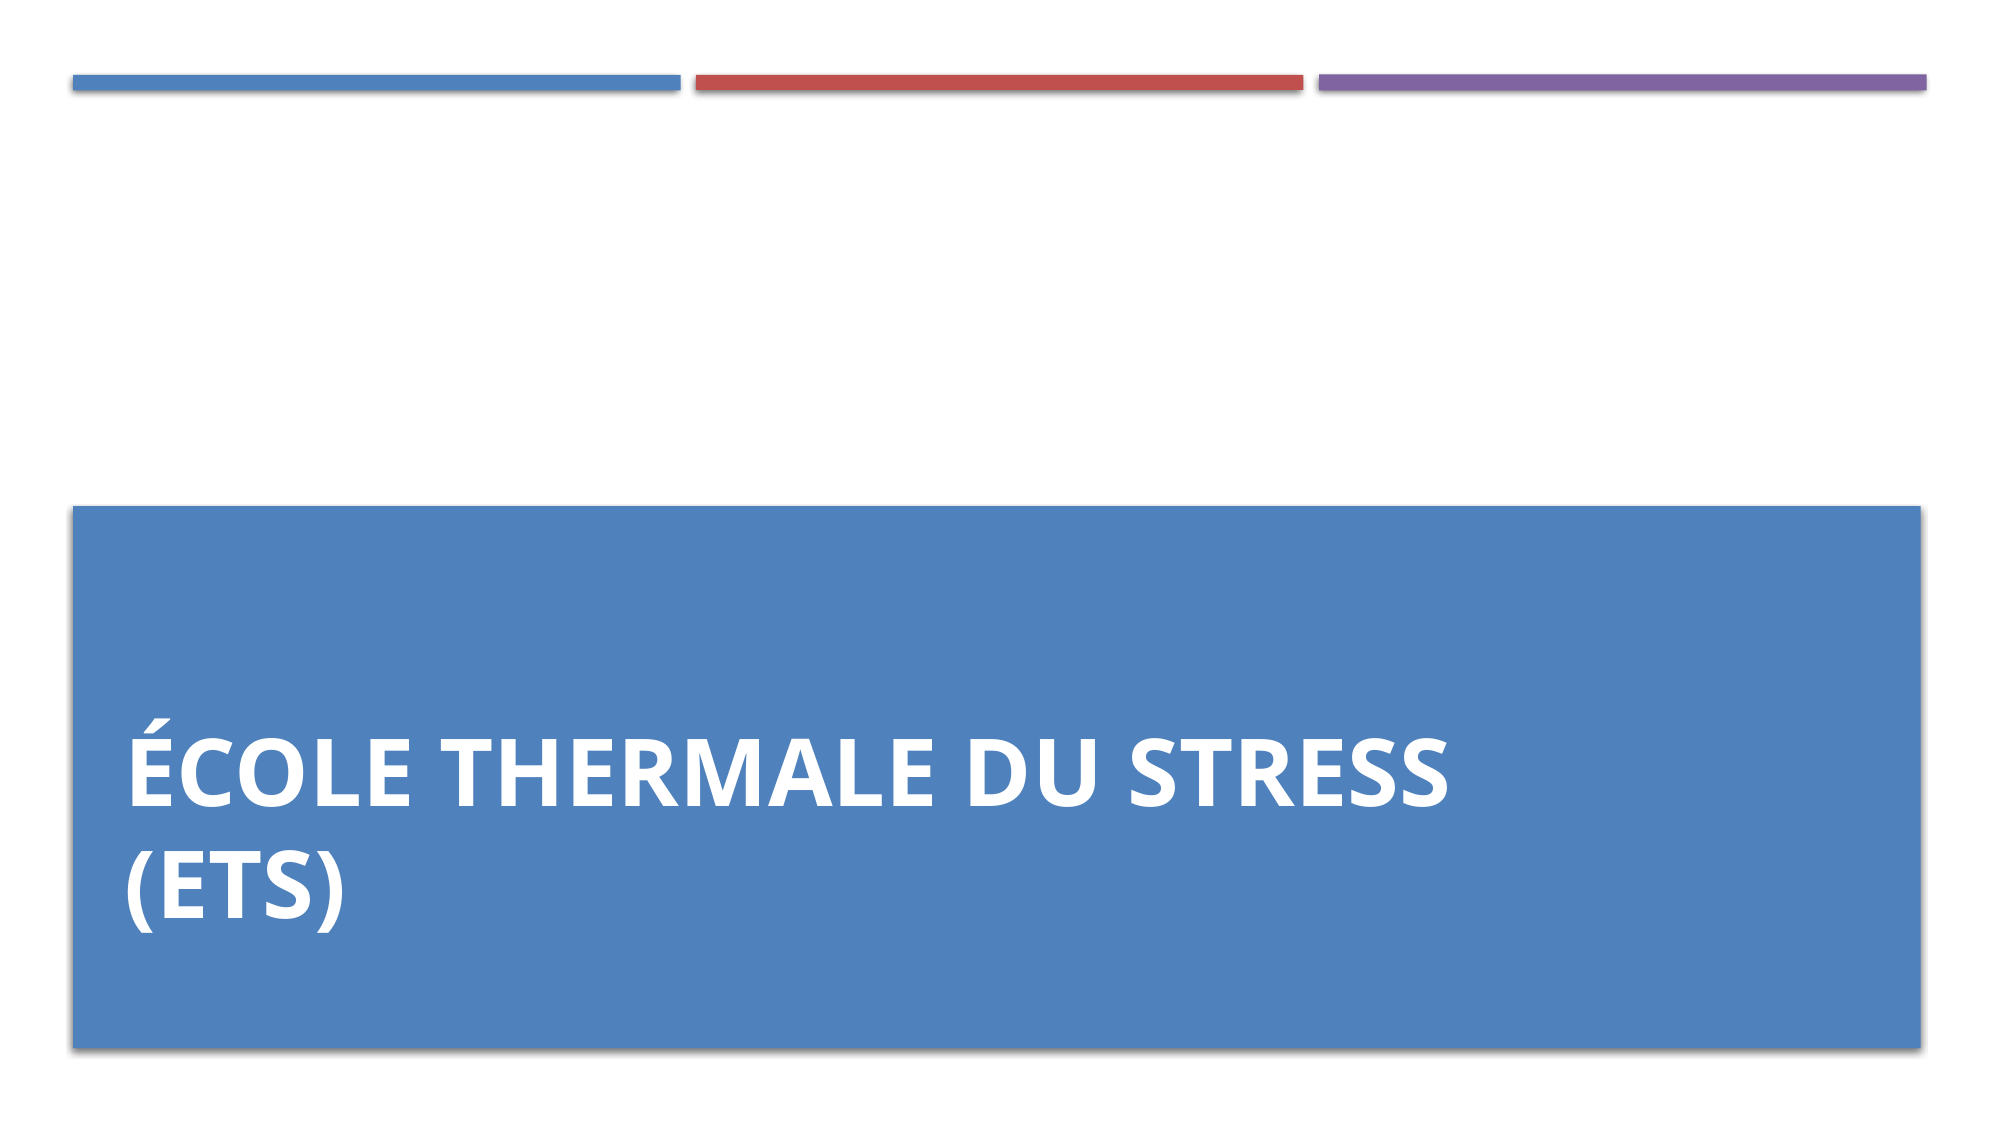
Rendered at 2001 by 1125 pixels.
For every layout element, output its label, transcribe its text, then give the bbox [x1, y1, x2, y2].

title École thermale du stress (ets) [109, 703, 1939, 945]
